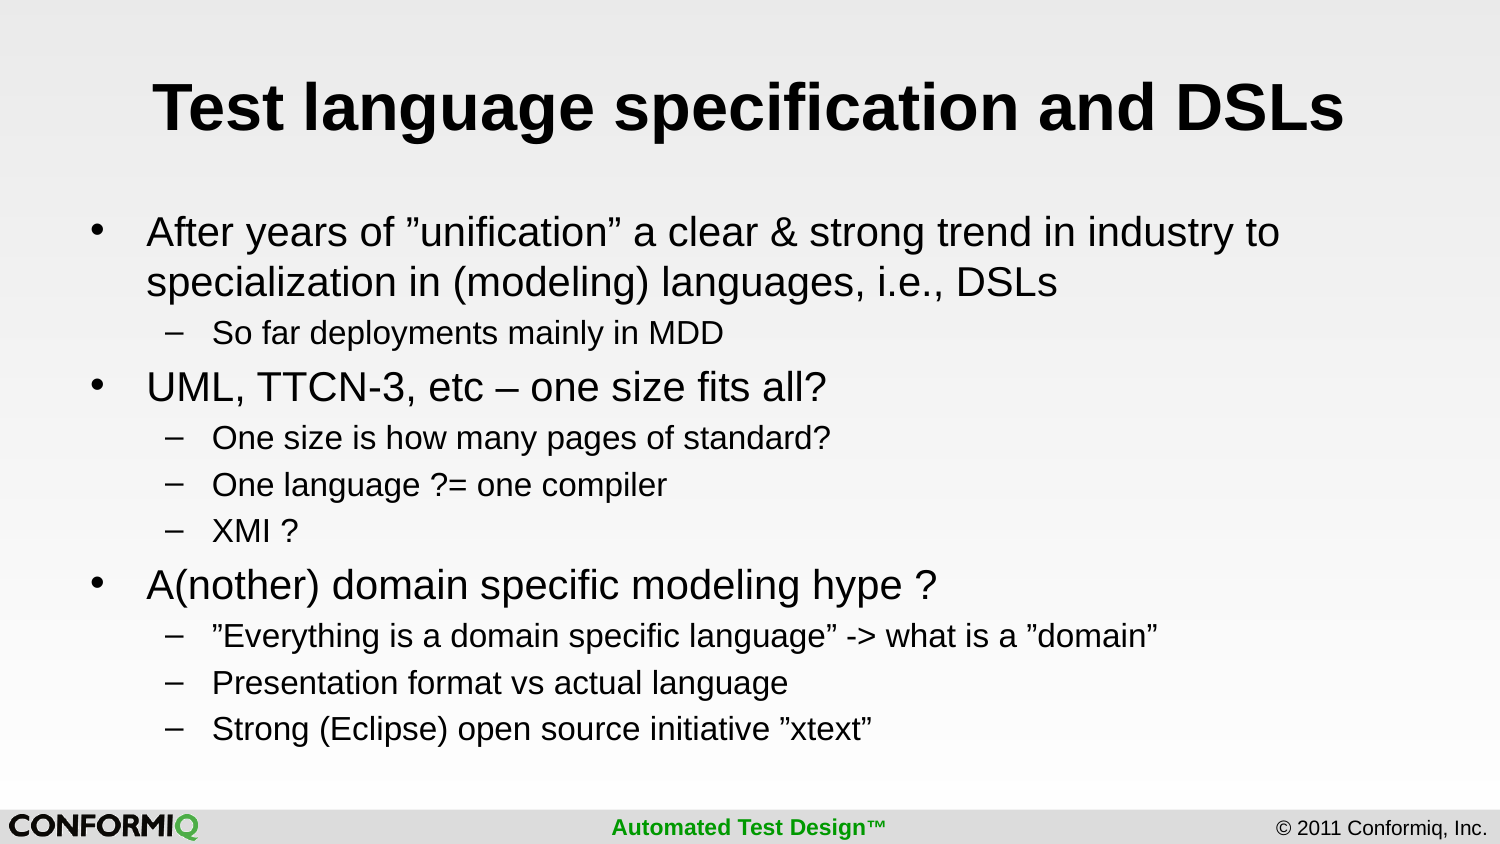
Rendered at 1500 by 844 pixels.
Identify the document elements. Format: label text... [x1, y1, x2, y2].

picture [9, 814, 198, 841]
list After years of ”unification” a clear & strong trend in industry to specialization in (modeling) languages, i.e., DSLs So far deployments mainly in MDD UML, TTCN-3, etc – one size fits all? One size is how many pages of standard? One language ?= one compiler XMI ? A(nother) domain specific modeling hype ? ”Everything is a domain specific language” -> what is a ”domain” Presentation format vs actual language Strong (Eclipse) open source initiative ”xtext” [75, 196, 1352, 754]
title Test language specification and DSLs [75, 33, 1425, 175]
